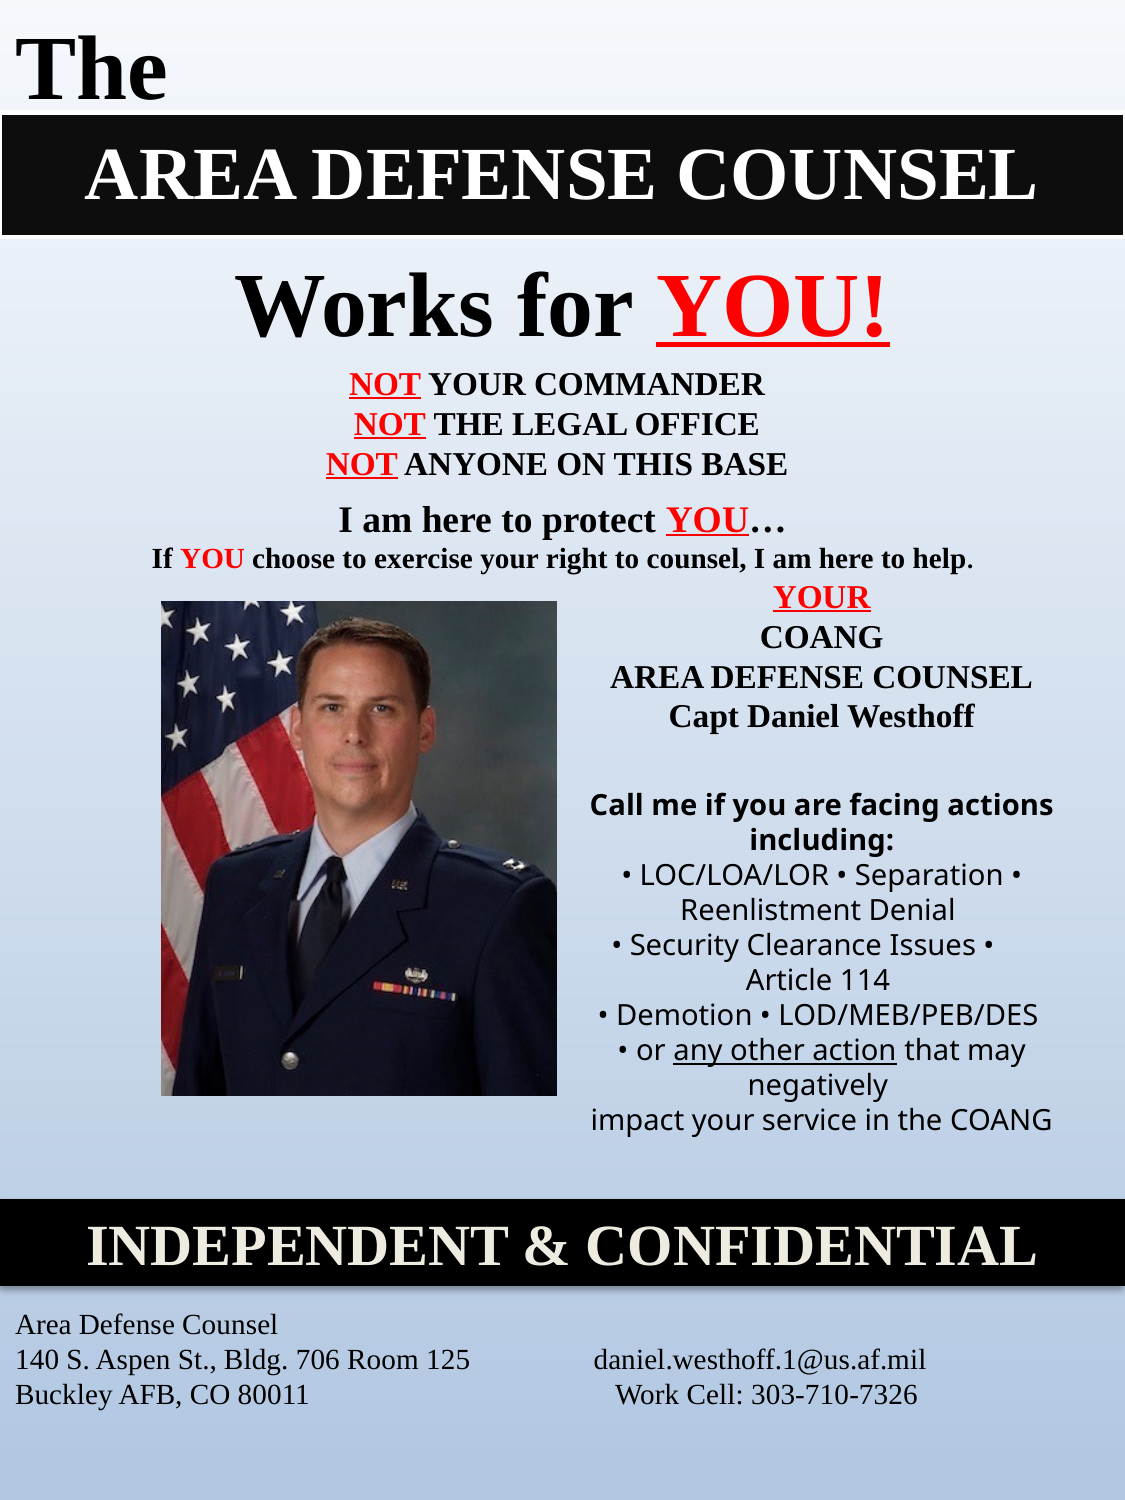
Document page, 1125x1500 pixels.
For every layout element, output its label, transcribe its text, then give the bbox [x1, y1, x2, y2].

text_box YOUR COANG AREA DEFENSE COUNSEL Capt Daniel Westhoff [587, 583, 1057, 743]
text_box The [0, 0, 184, 111]
text_box Call me if you are facing actions including: • LOC/LOA/LOR • Separation • Reenlistment Denial • Security Clearance Issues • Article 114 • Demotion • LOD/MEB/PEB/DES • or any other action that may negatively impact your service in the COANG [572, 779, 1071, 1144]
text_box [0, 112, 1125, 238]
picture [161, 601, 558, 1097]
text_box Area Defense Counsel 140 S. Aspen St., Bldg. 706 Room 125 daniel.westhoff.1@us.af.mil Buckley AFB, CO 80011 Work Cell: 303-710-7326 [0, 1298, 1125, 1500]
text_box I am here to protect YOU… If YOU choose to exercise your right to counsel, I am here to help. [0, 487, 1125, 583]
text_box NOT YOUR COMMANDER NOT THE LEGAL OFFICE NOT ANYONE ON THIS BASE [0, 354, 1120, 487]
text_box [597, 1101, 1123, 1157]
text_box Works for YOU! [0, 245, 1125, 363]
text_box INDEPENDENT & CONFIDENTIAL [0, 1199, 1125, 1286]
